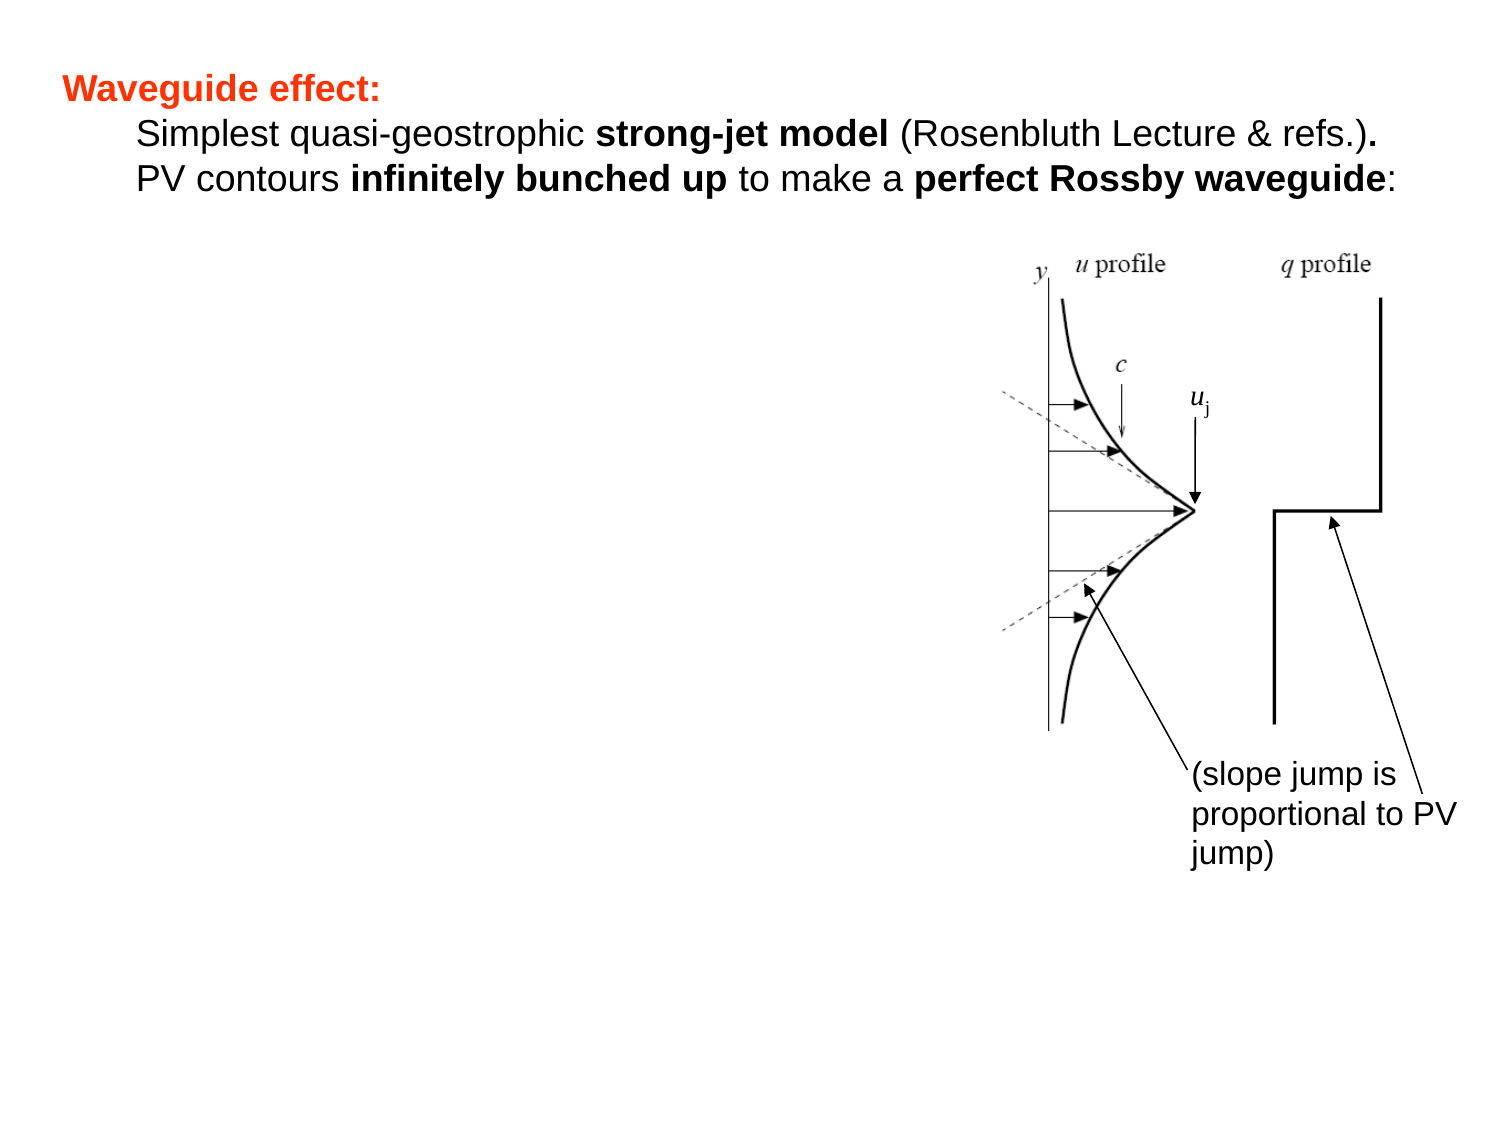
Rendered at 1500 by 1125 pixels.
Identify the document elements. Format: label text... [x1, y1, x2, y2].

text_box (slope jump is proportional to PV jump) [1176, 744, 1473, 879]
text_box Waveguide effect: Simplest quasi-geostrophic strong-jet model (Rosenbluth Lecture & refs.). PV contours infinitely bunched up to make a perfect Rossby waveguide: [47, 56, 1500, 206]
picture [994, 240, 1390, 750]
